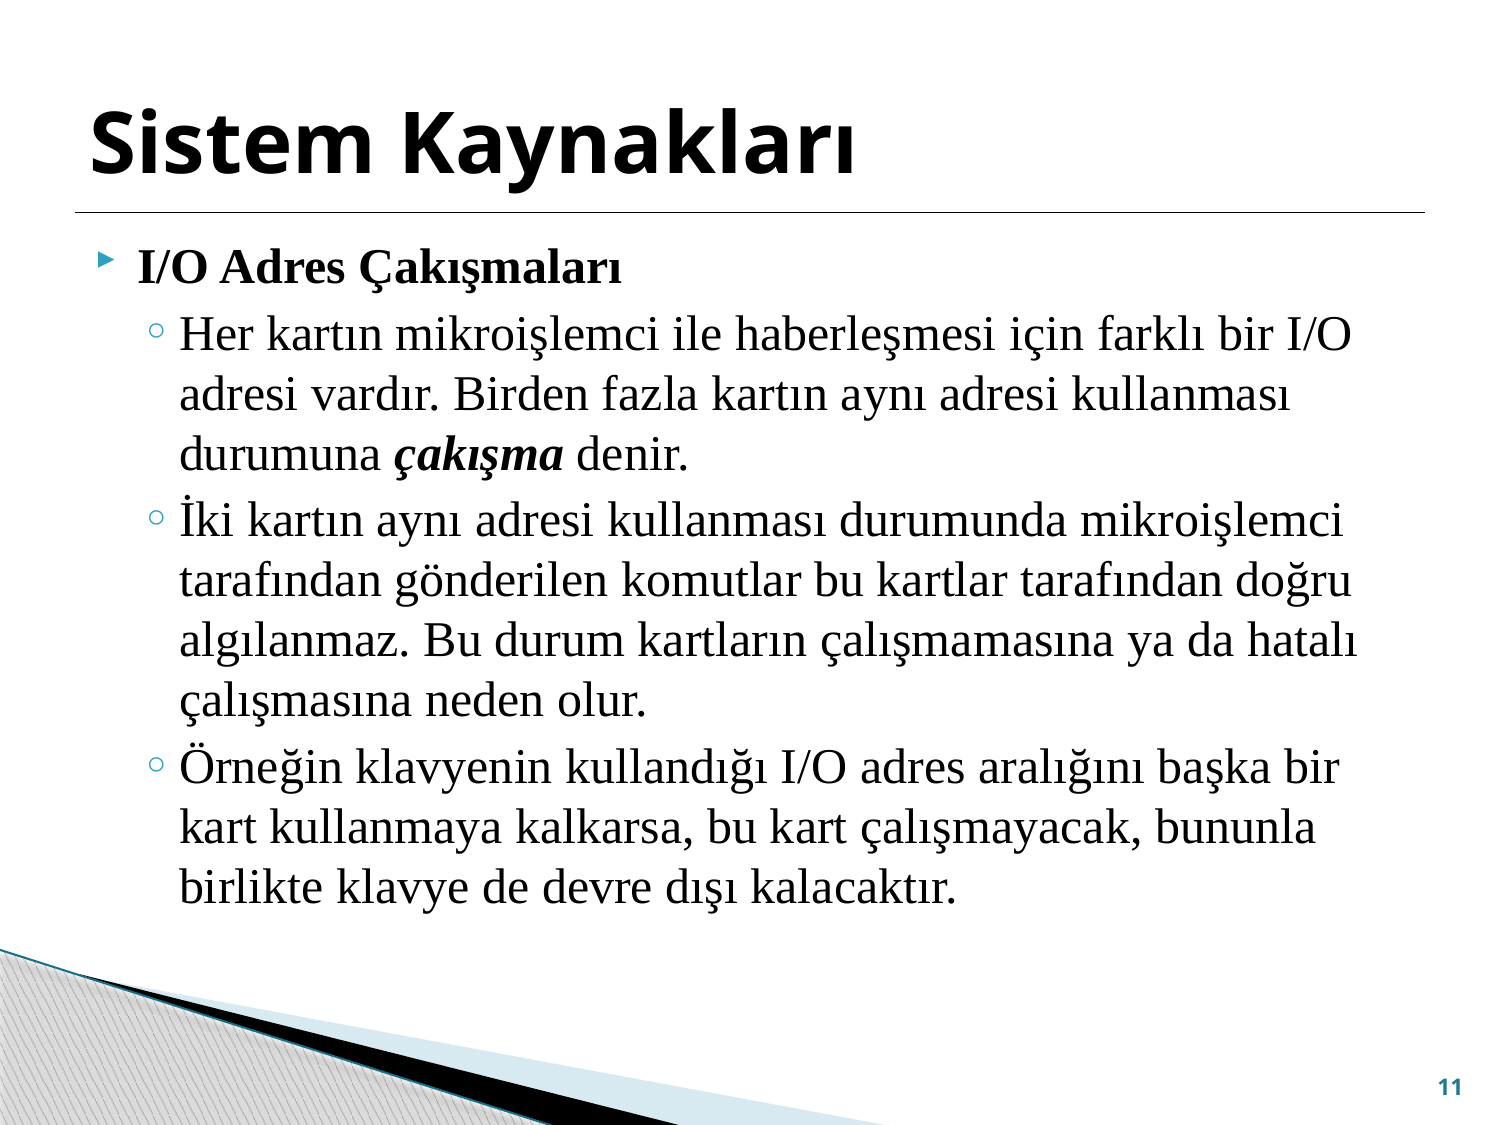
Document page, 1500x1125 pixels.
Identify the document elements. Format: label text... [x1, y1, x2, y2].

list I/O Adres Çakışmaları Her kartın mikroişlemci ile haberleşmesi için farklı bir I/O adresi vardır. Birden fazla kartın aynı adresi kullanması durumuna çakışma denir. İki kartın aynı adresi kullanması durumunda mikroişlemci tarafından gönderilen komutlar bu kartlar tarafından doğru algılanmaz. Bu durum kartların çalışmamasına ya da hatalı çalışmasına neden olur. Örneğin klavyenin kullandığı I/O adres aralığını başka bir kart kullanmaya kalkarsa, bu kart çalışmayacak, bununla birlikte klavye de devre dışı kalacaktır. [62, 226, 1438, 975]
title Sistem Kaynakları [75, 45, 1425, 226]
slide_number 11 [1362, 1051, 1479, 1112]
